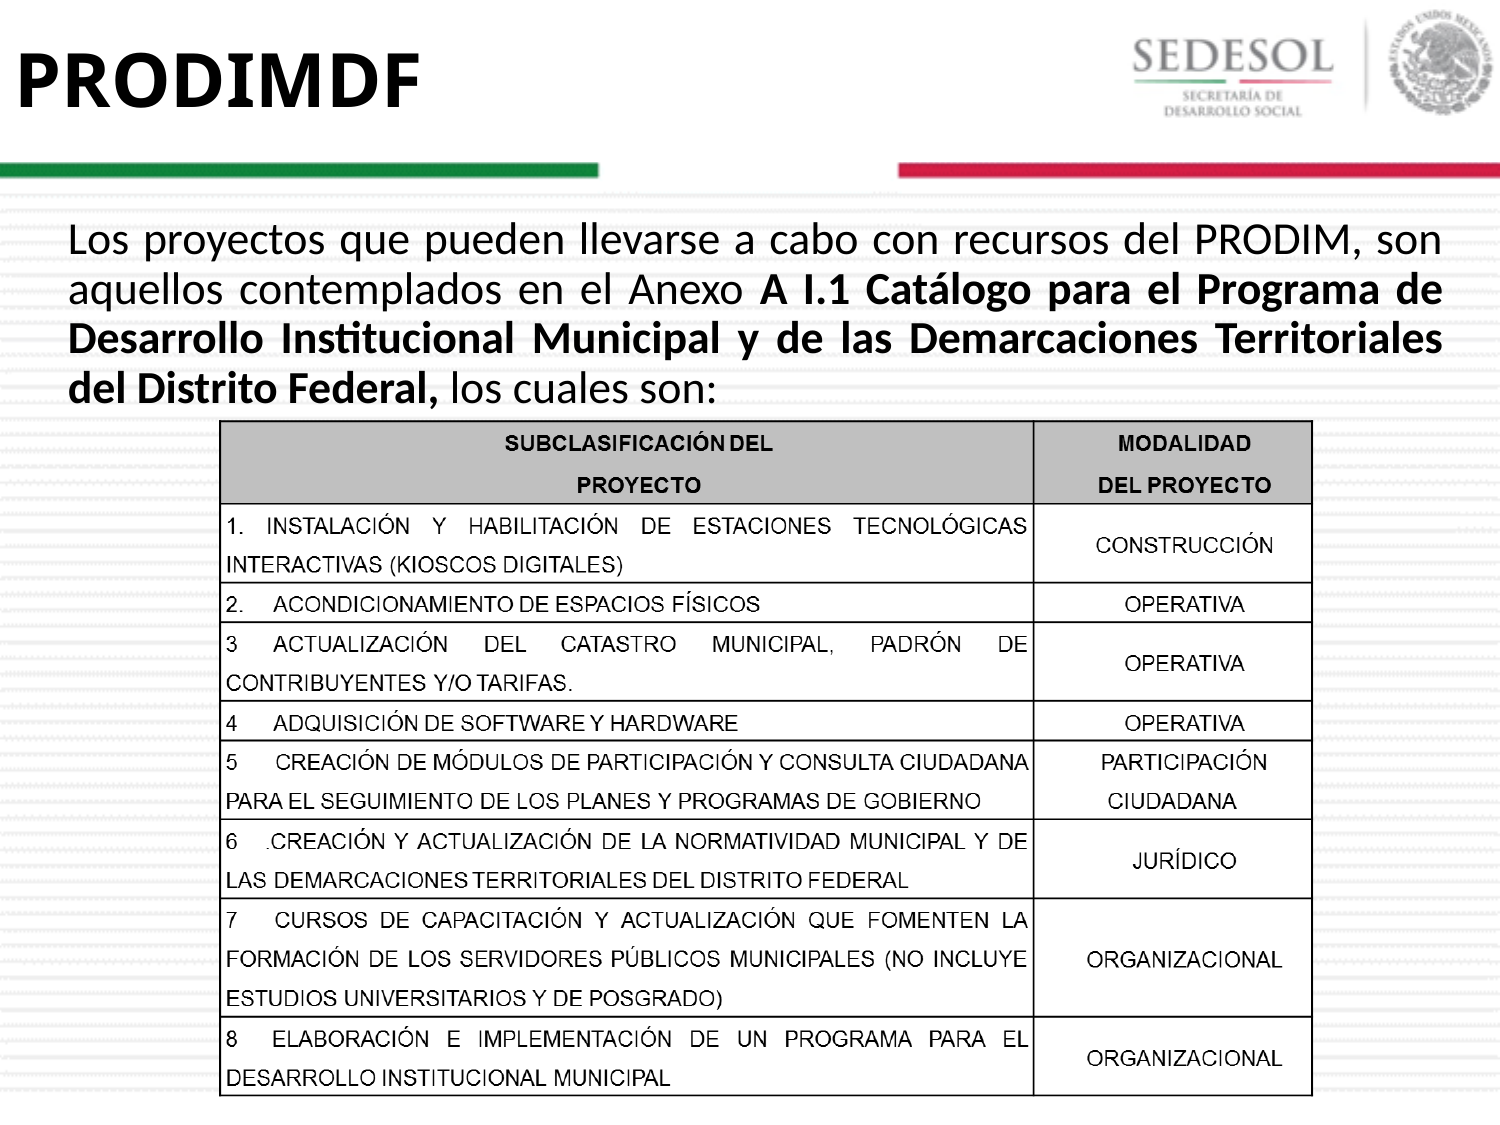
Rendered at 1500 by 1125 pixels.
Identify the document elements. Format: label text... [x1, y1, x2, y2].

list Los proyectos que pueden llevarse a cabo con recursos del PRODIM, son aquellos contemplados en el Anexo A I.1 Catálogo para el Programa de Desarrollo Institucional Municipal y de las Demarcaciones Territoriales del Distrito Federal, los cuales son: [53, 208, 1459, 421]
picture [1121, 2, 1500, 138]
title PRODIMDF [0, 3, 1117, 163]
picture [0, 162, 1500, 1103]
